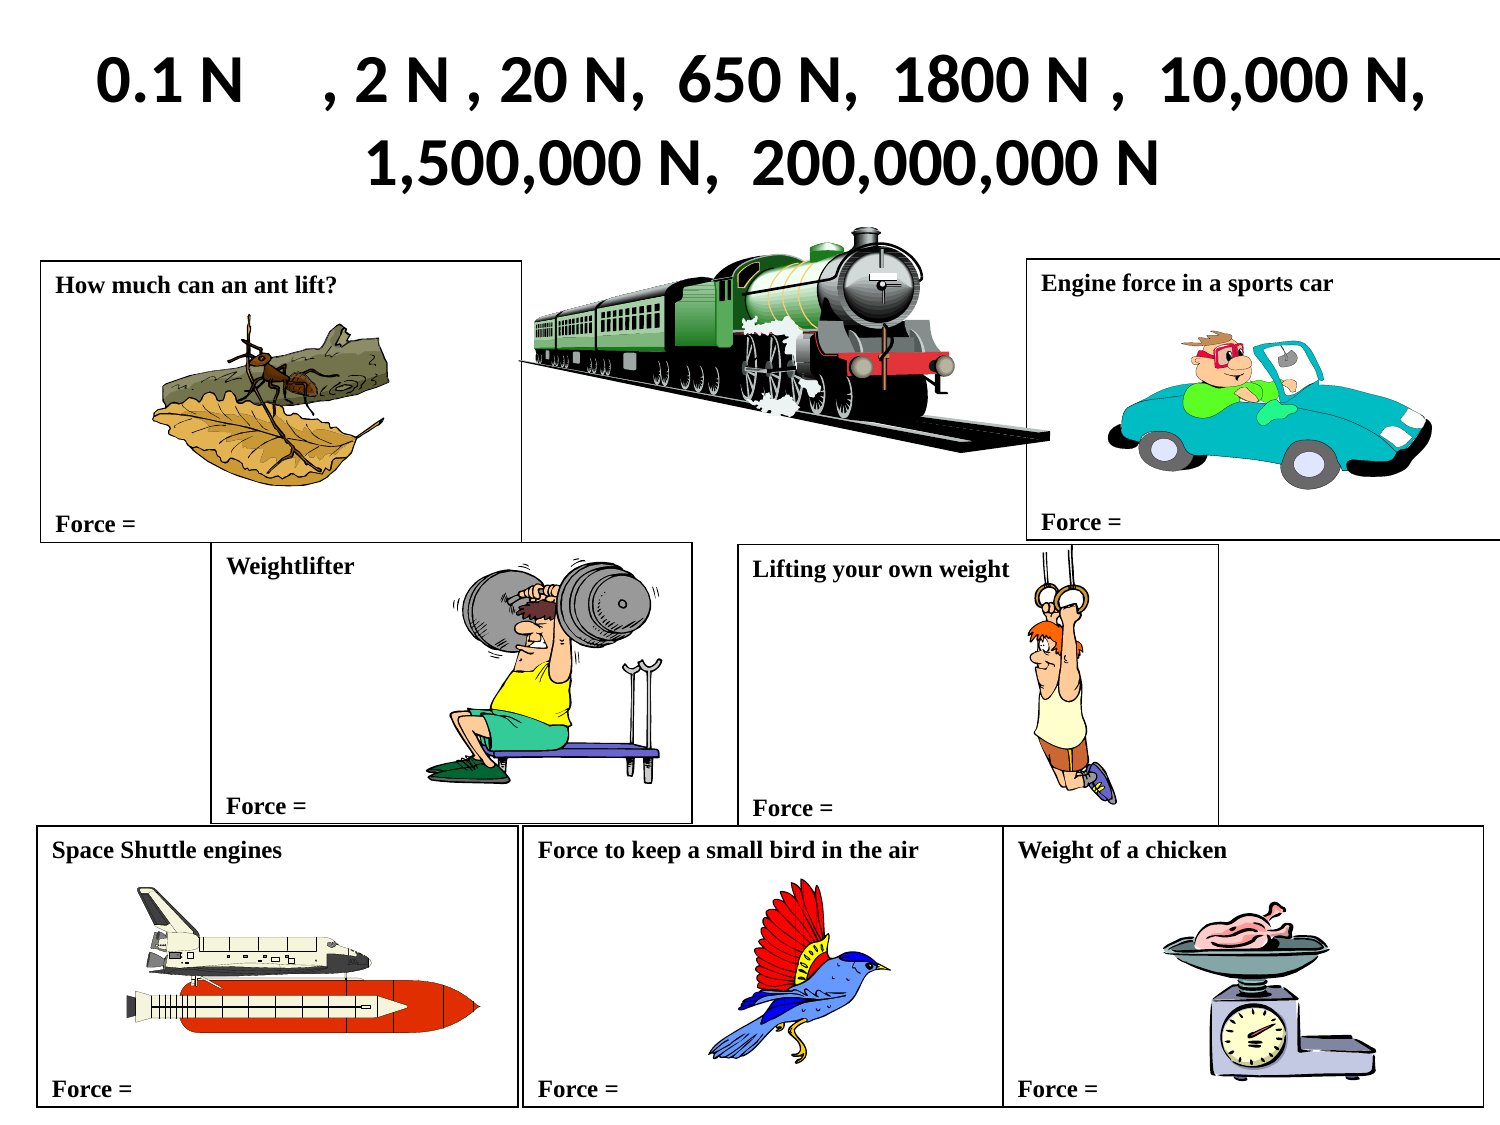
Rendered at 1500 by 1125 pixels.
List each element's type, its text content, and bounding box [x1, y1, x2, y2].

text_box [1002, 825, 1484, 1108]
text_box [523, 825, 997, 1108]
title 0.1 N , 2 N , 20 N, 650 N, 1800 N , 10,000 N, 1,500,000 N, 200,000,000 N [24, 24, 1500, 209]
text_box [1026, 258, 1500, 541]
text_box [36, 825, 519, 1108]
picture [517, 227, 1051, 454]
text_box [737, 542, 1219, 827]
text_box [210, 542, 693, 824]
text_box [40, 260, 522, 543]
